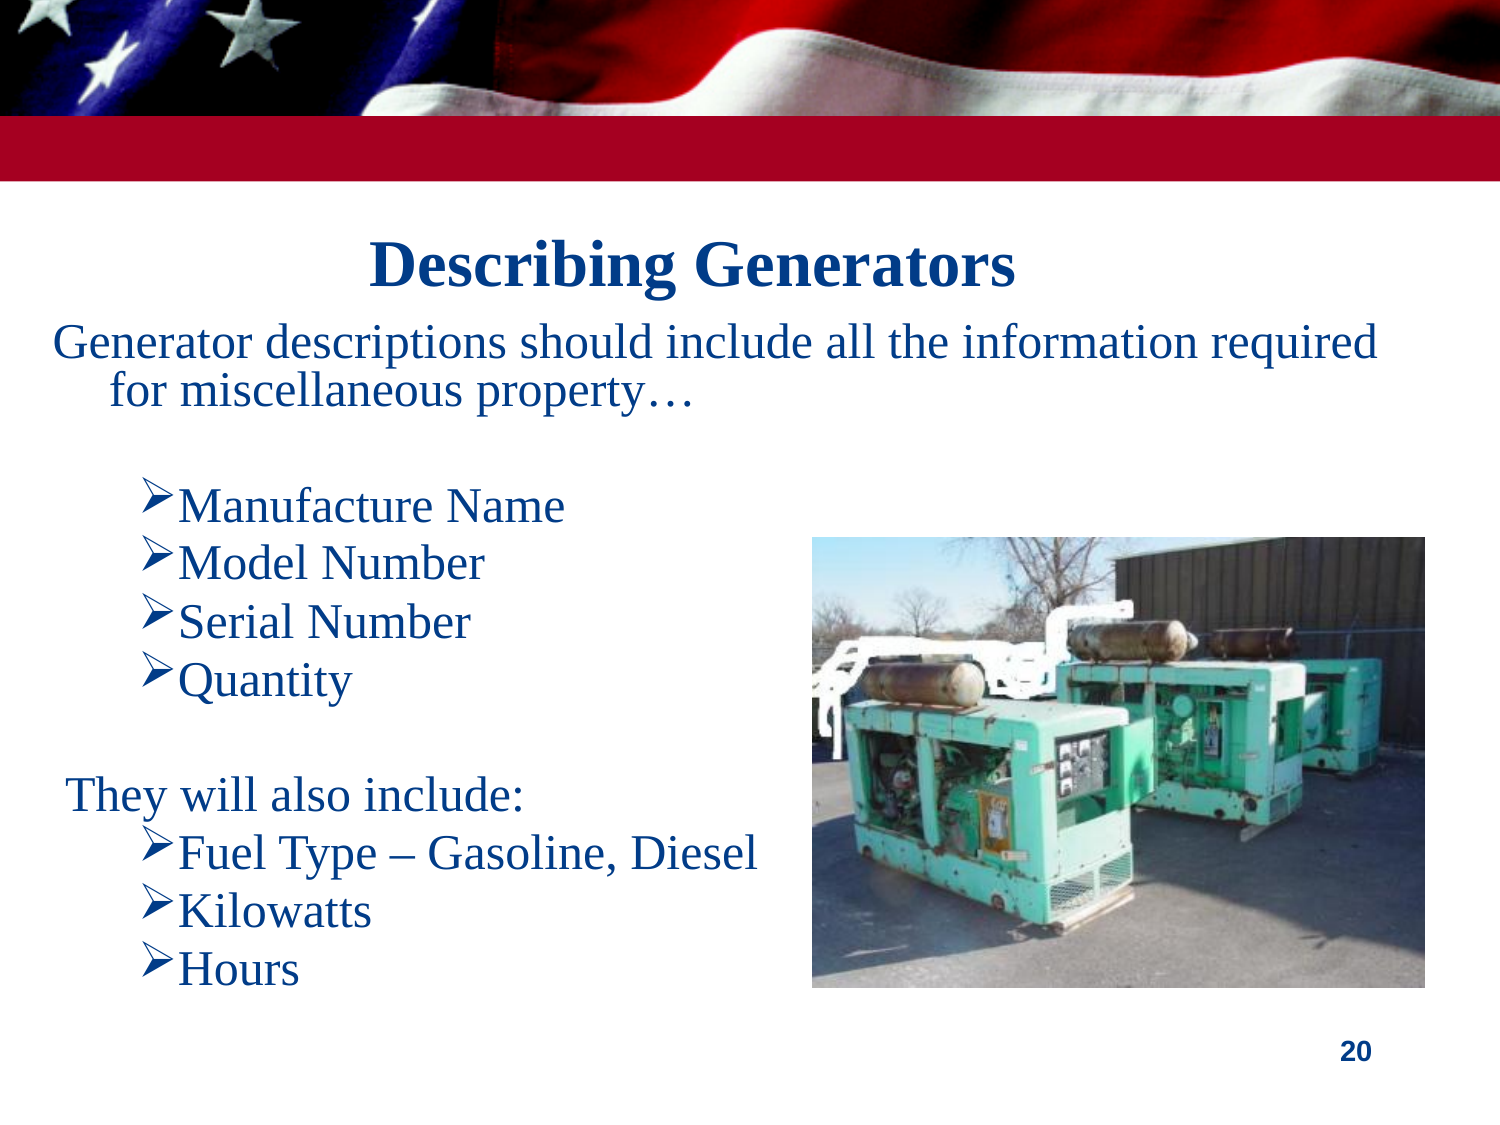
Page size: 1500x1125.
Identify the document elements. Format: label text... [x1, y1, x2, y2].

title Describing Generators [37, 212, 1350, 308]
picture [812, 537, 1426, 988]
slide_number 20 [1074, 1024, 1388, 1101]
list Generator descriptions should include all the information required for miscellaneous property… Manufacture Name Model Number Serial Number Quantity They will also include: Fuel Type – Gasoline, Diesel Kilowatts Hours [37, 312, 1463, 1088]
picture [0, 0, 1500, 116]
